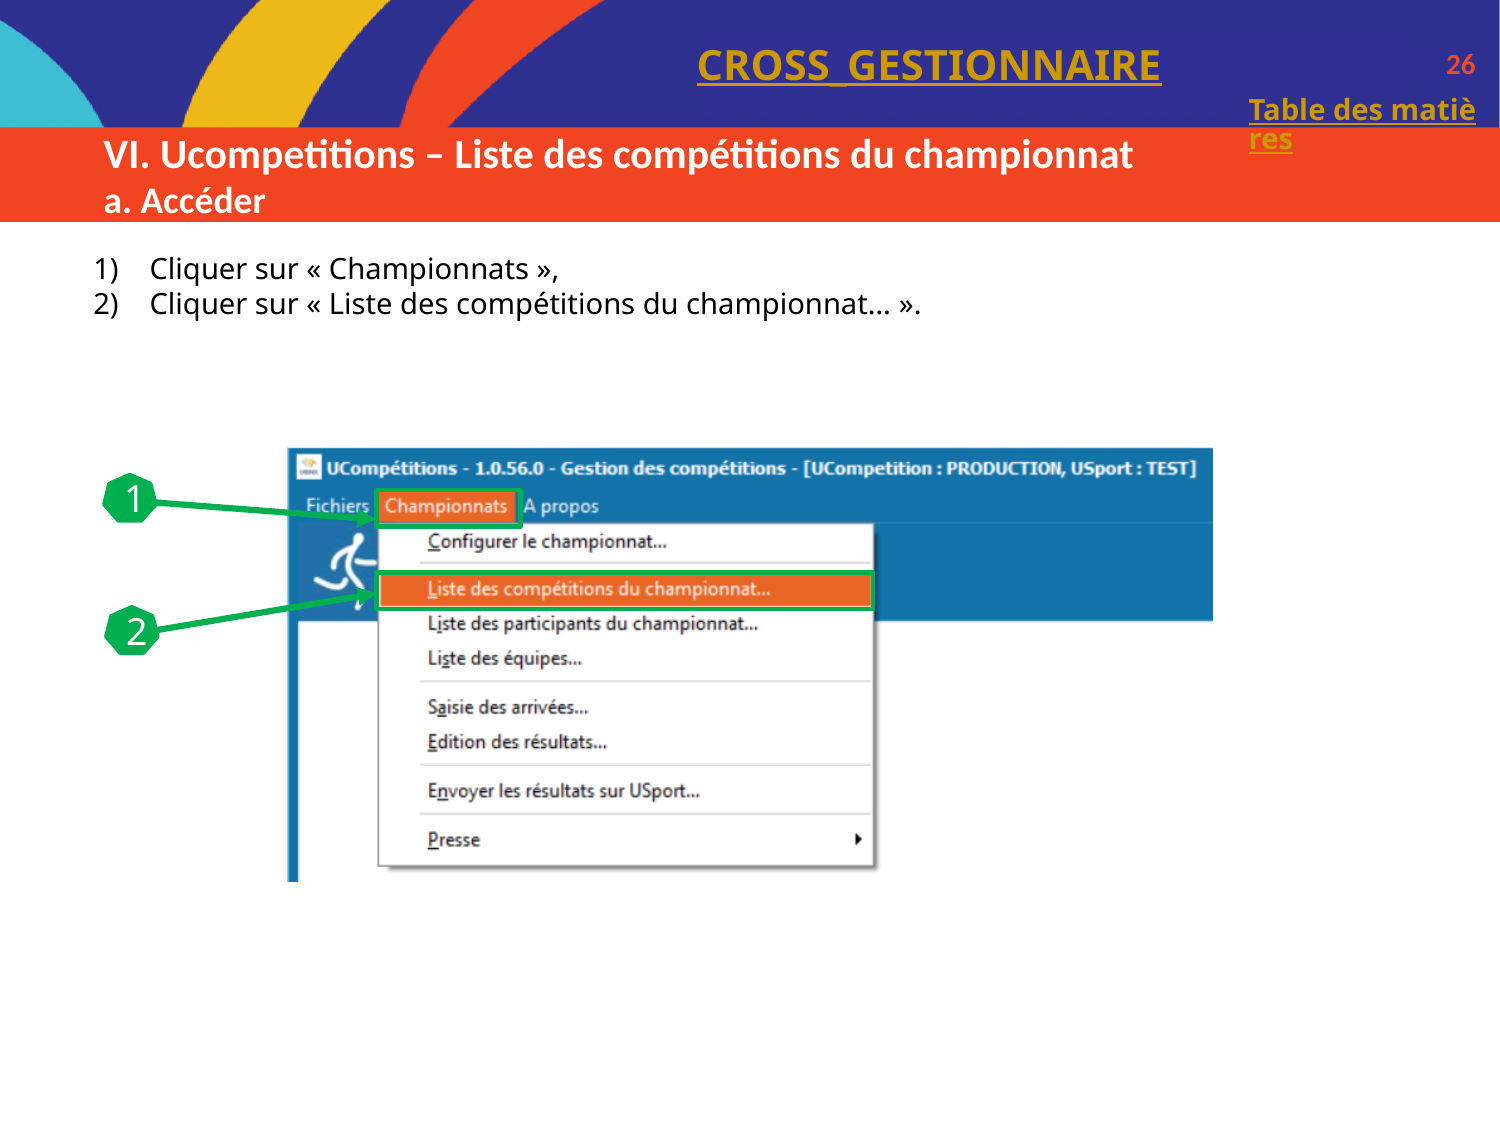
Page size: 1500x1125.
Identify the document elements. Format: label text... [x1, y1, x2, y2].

picture [286, 447, 1214, 883]
text_box 2 [104, 605, 160, 656]
picture [0, 0, 1500, 128]
text_box a. Accéder [0, 175, 1500, 222]
text_box Table des matières [1233, 134, 1500, 139]
text_box [155, 501, 281, 513]
text_box [158, 608, 281, 631]
text_box Cliquer sur « Championnats », Cliquer sur « Liste des compétitions du championnat… ». [78, 243, 1357, 328]
text_box VI. Ucompetitions – Liste des compétitions du championnat [0, 135, 1500, 175]
text_box 1 [102, 472, 158, 523]
